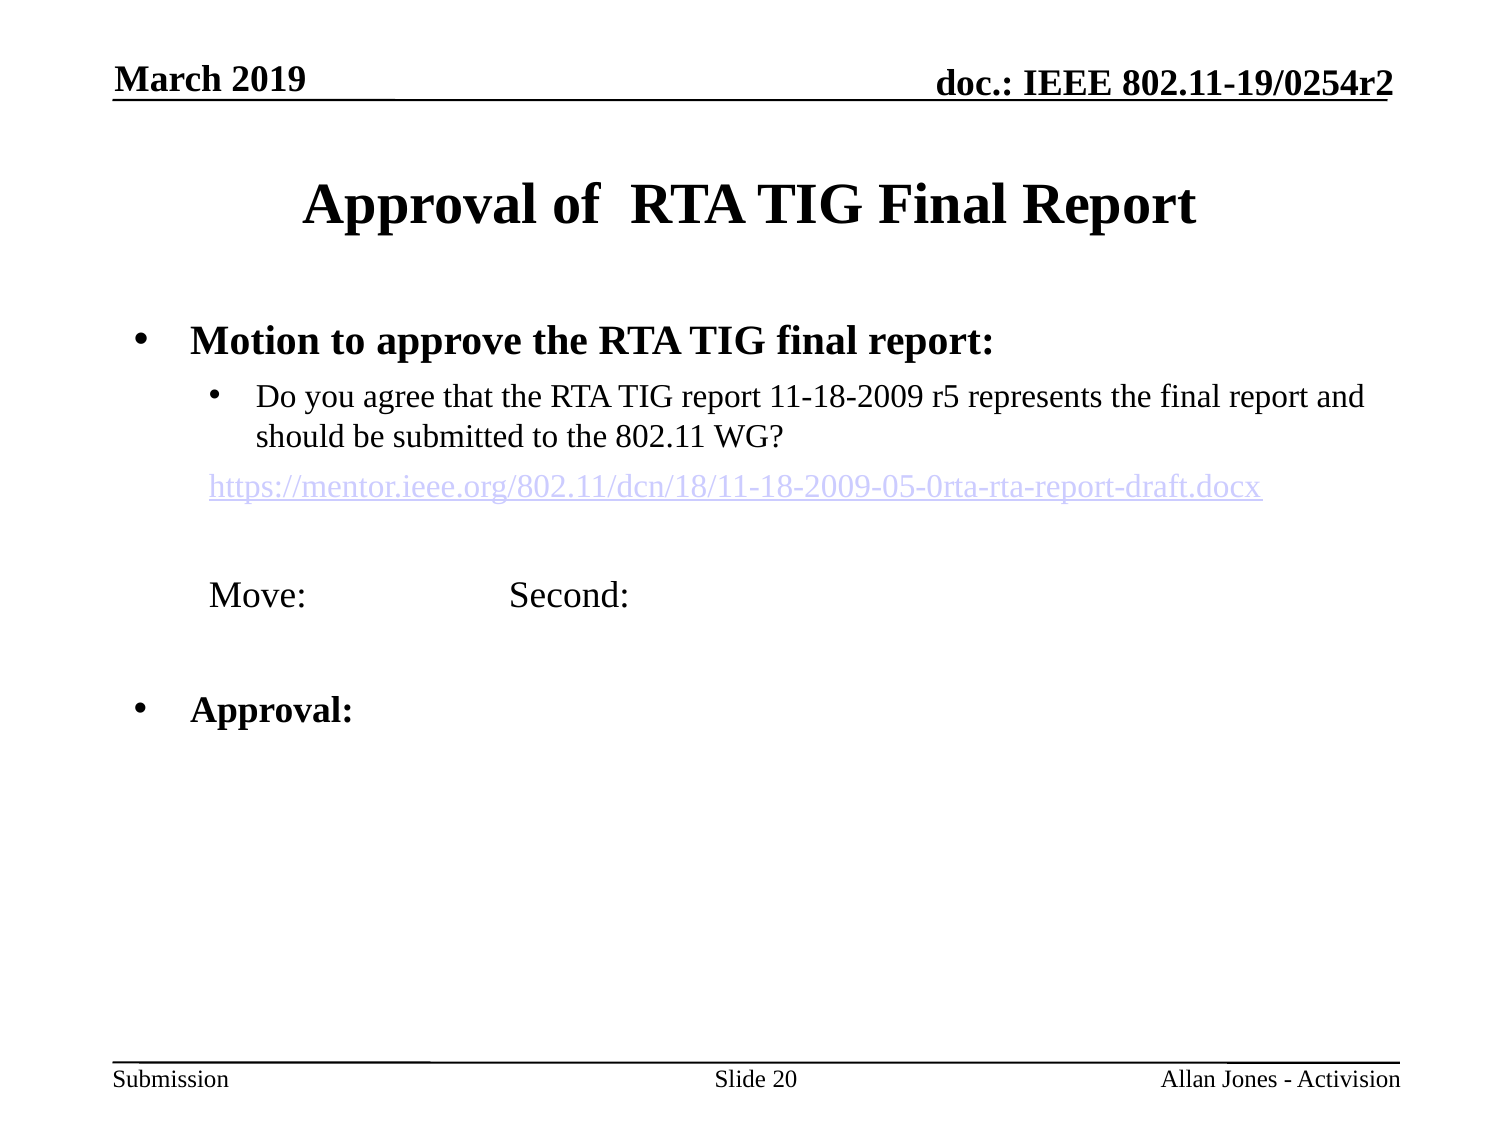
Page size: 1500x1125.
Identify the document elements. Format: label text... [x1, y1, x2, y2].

title Approval of RTA TIG Final Report [49, 112, 1451, 288]
list Motion to approve the RTA TIG final report: Do you agree that the RTA TIG report 11-18-2009 r5 represents the final report and should be submitted to the 802.11 WG? https://mentor.ieee.org/802.11/dcn/18/11-18-2009-05-0rta-rta-report-draft.docx Move: Second: Approval: [118, 305, 1394, 1019]
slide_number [114, 54, 493, 100]
footer Allan Jones - Activision [902, 1061, 1402, 1093]
slide_number Slide 20 [712, 1061, 800, 1123]
